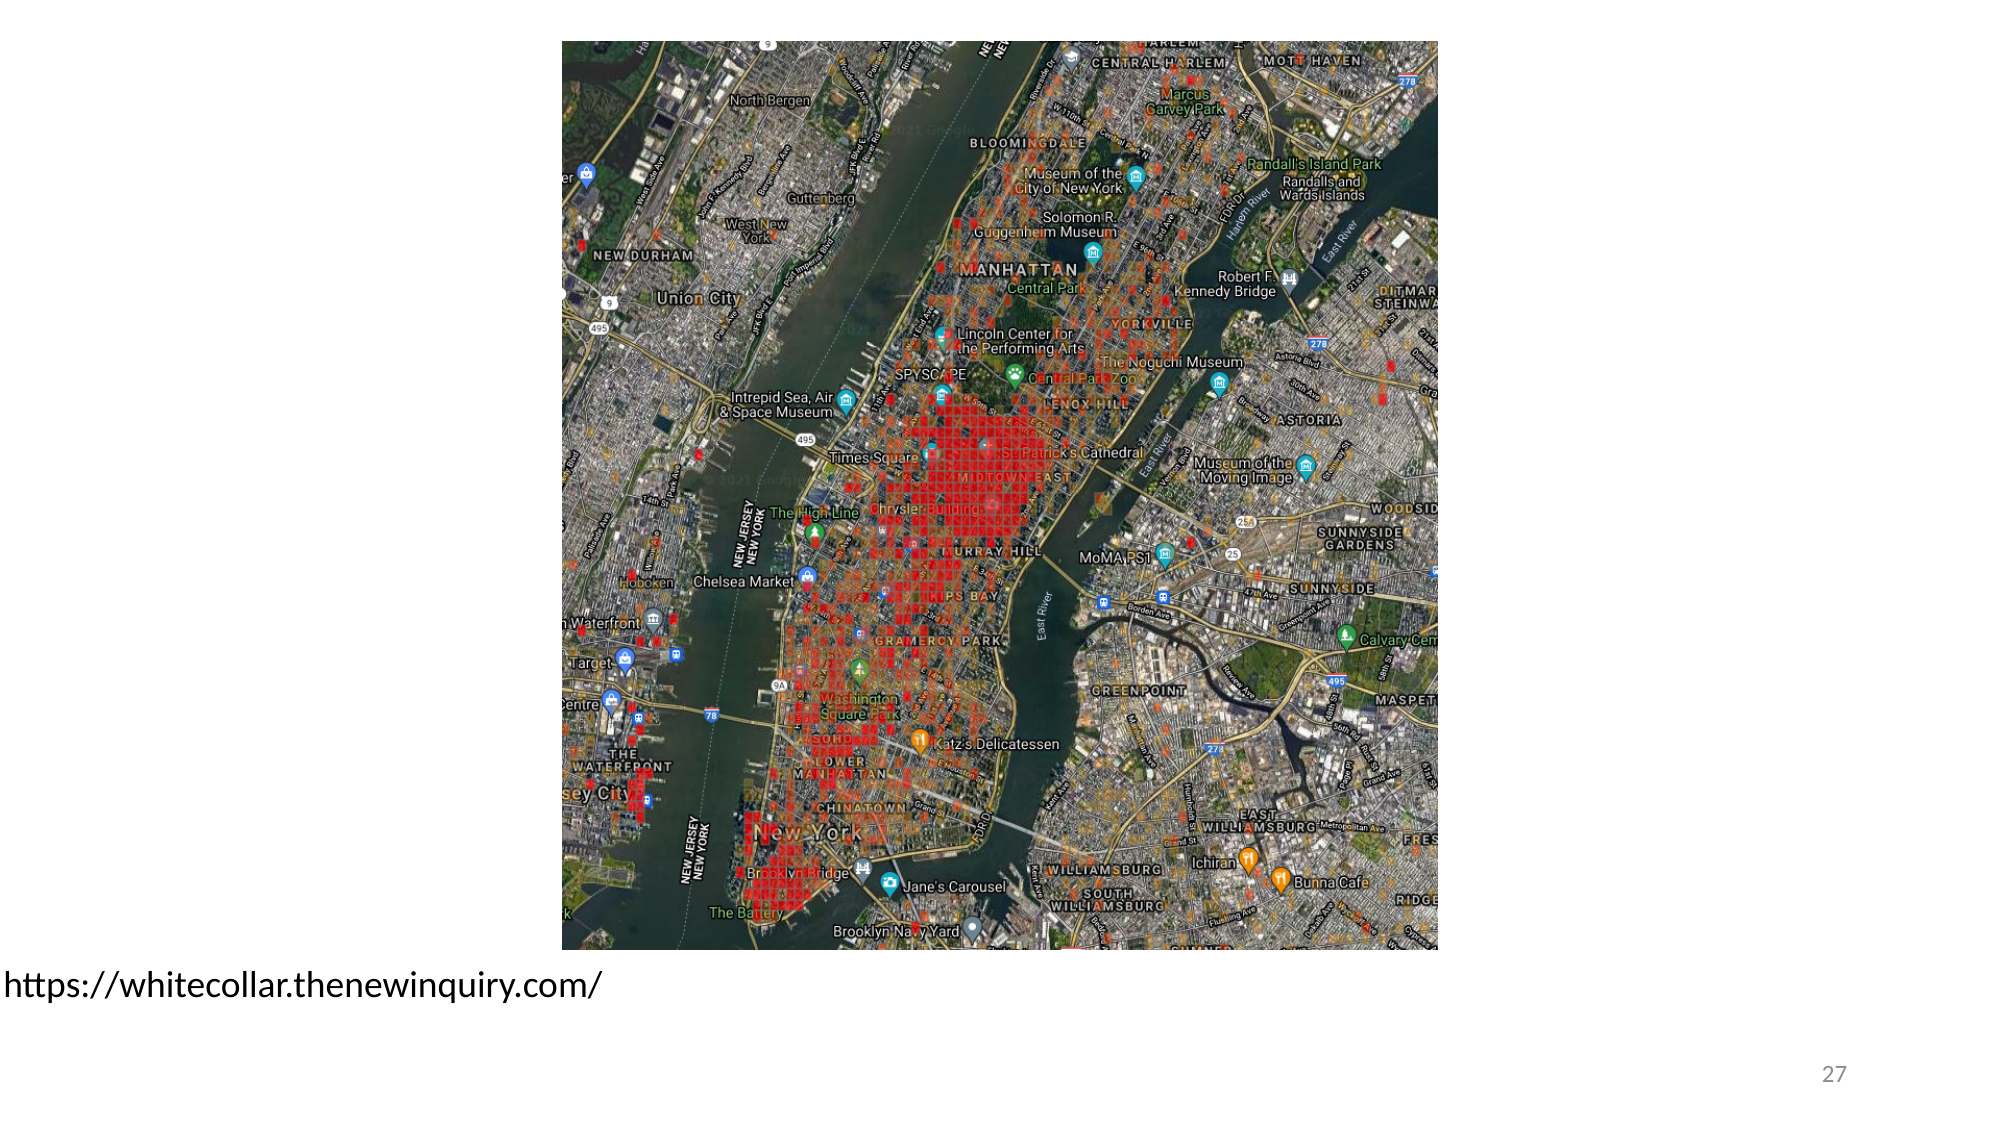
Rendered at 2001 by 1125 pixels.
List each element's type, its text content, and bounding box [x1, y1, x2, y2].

text_box https://whitecollar.thenewinquiry.com/ [0, 952, 618, 1013]
slide_number 27 [1412, 1042, 1863, 1103]
picture [562, 41, 1438, 950]
